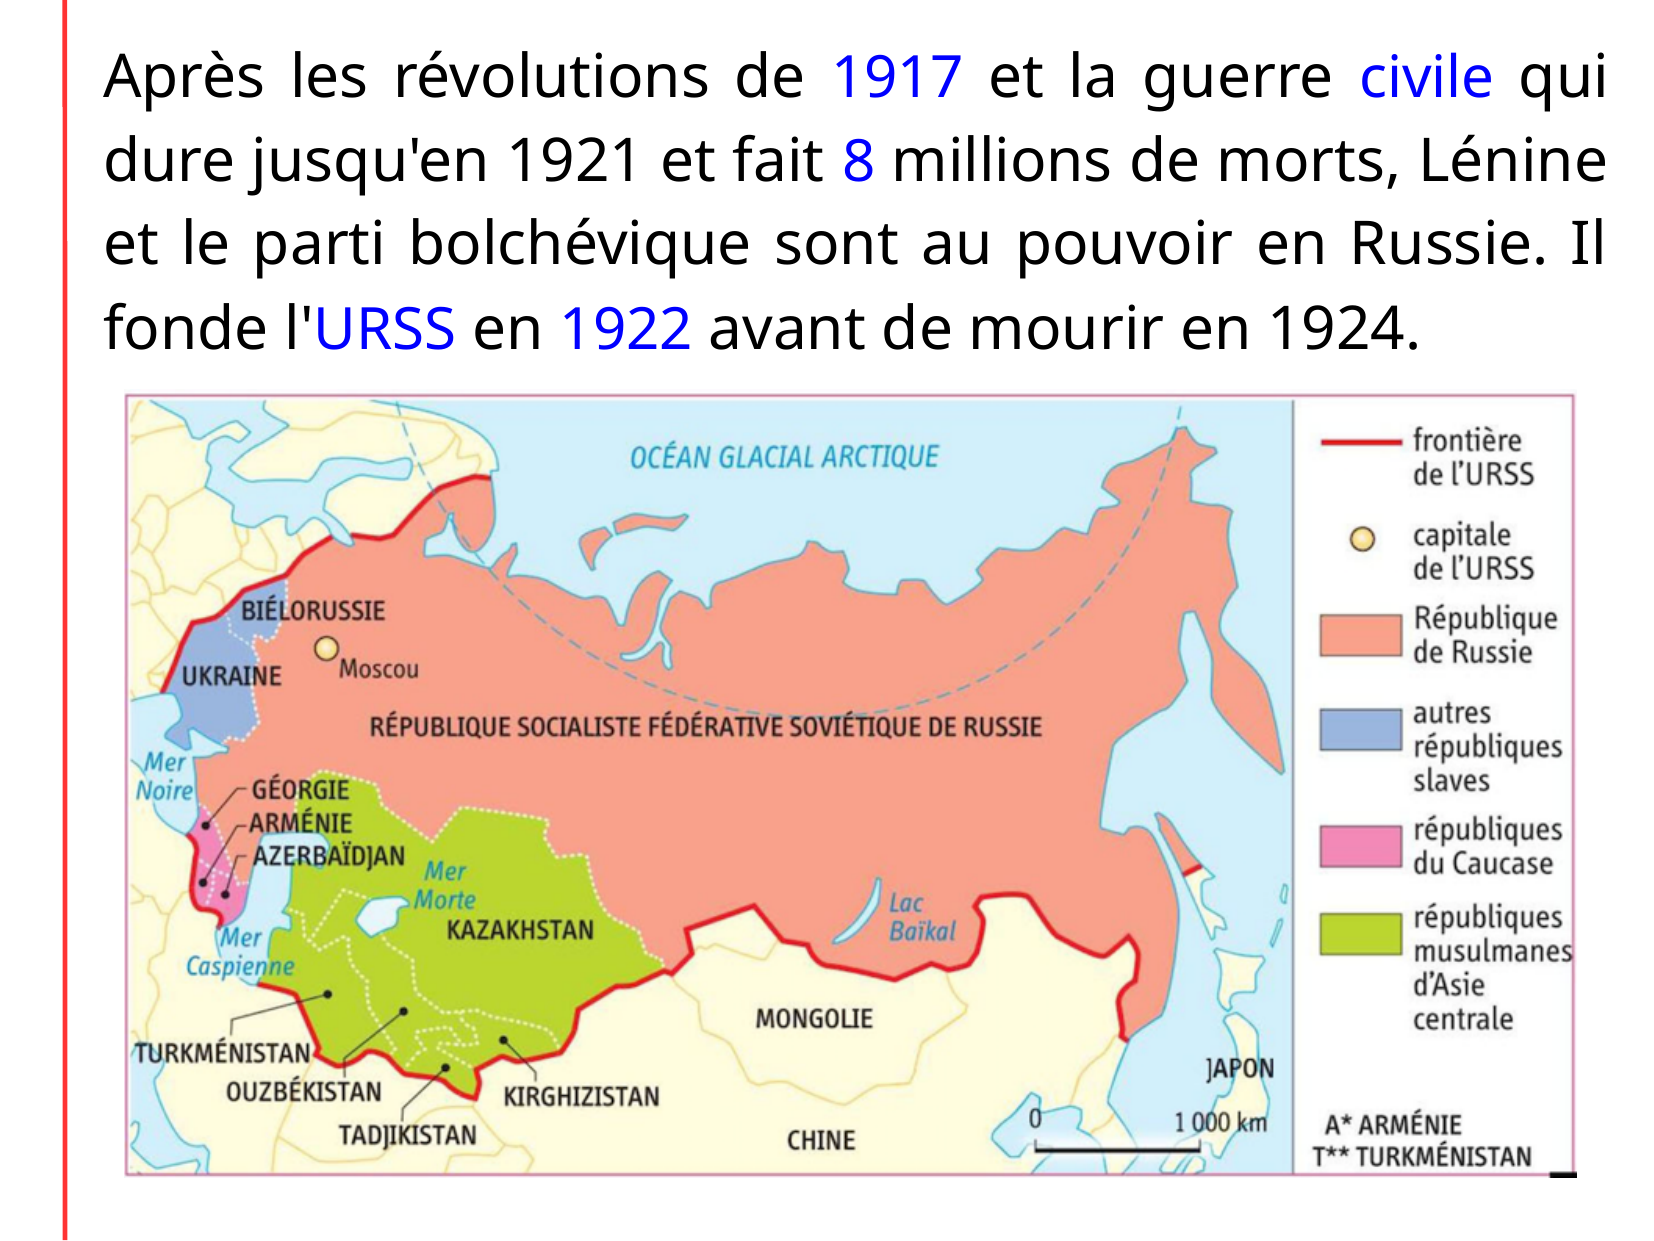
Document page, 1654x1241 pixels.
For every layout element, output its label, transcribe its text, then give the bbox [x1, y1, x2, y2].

picture [124, 389, 1577, 1178]
text_box Après les révolutions de 1917 et la guerre civile qui dure jusqu'en 1921 et fait 8 millions de morts, Lénine et le parti bolchévique sont au pouvoir en Russie. Il fonde l'URSS en 1922 avant de mourir en 1924. [88, 17, 1624, 449]
